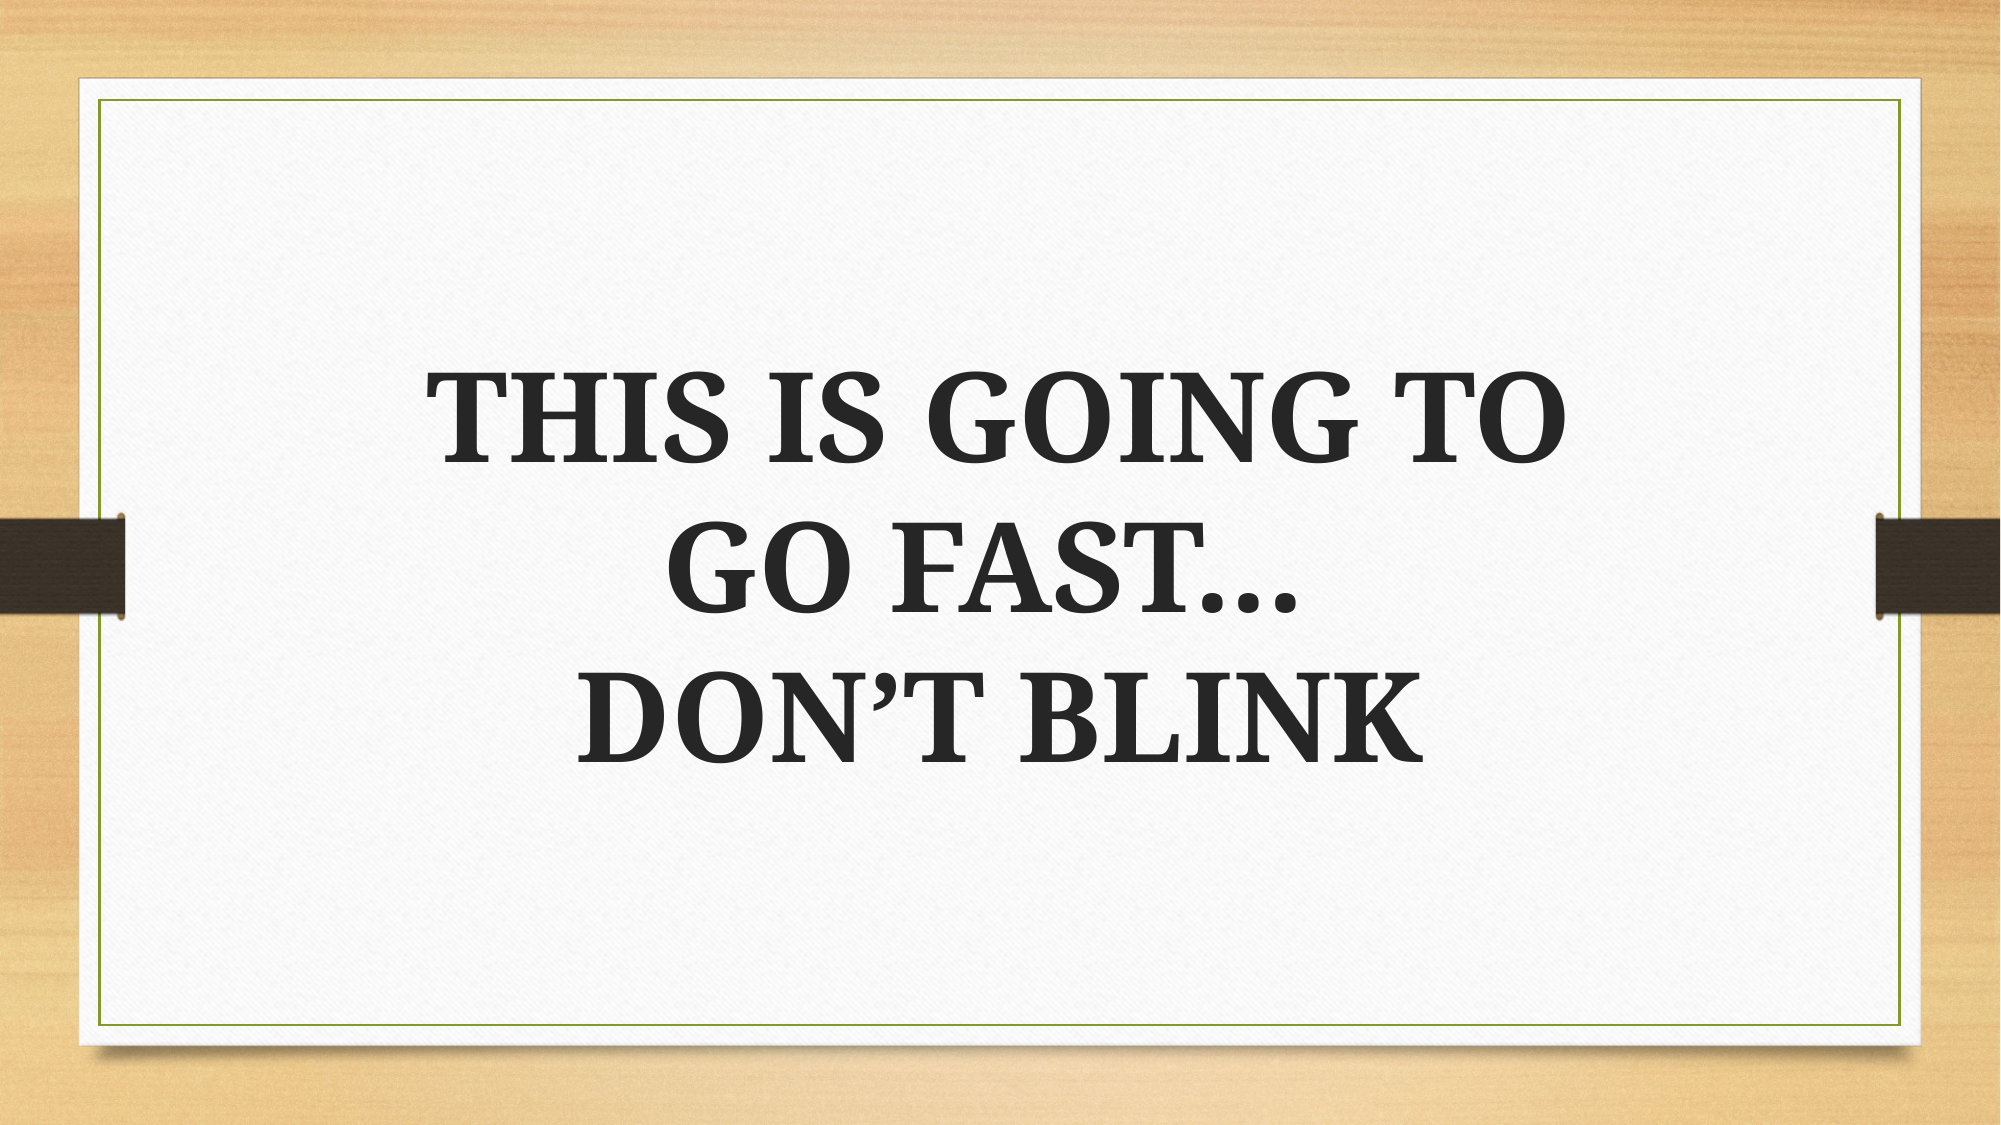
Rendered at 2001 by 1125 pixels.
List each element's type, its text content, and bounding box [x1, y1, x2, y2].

title THIS IS GOING TO GO FAST... DON’T BLINK [212, 455, 1788, 670]
picture [0, 0, 2001, 1125]
